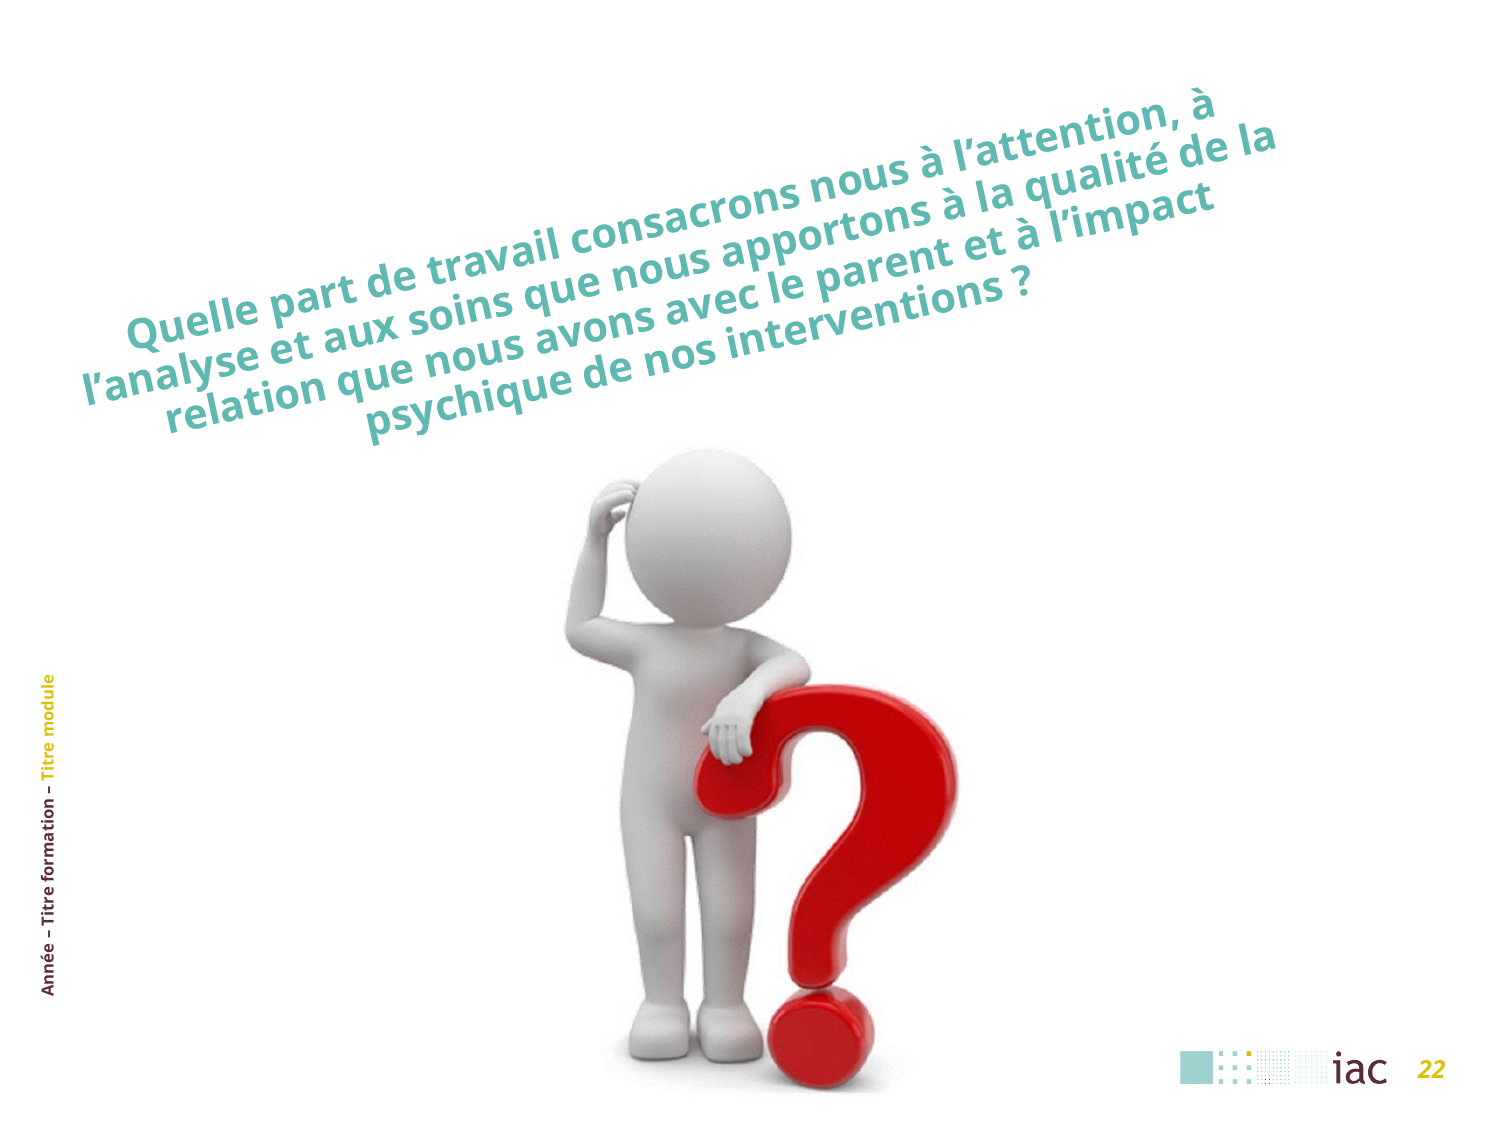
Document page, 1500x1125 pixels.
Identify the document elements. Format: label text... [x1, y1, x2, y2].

title Quelle part de travail consacrons nous à l’attention, à l’analyse et aux soins que nous apportons à la qualité de la relation que nous avons avec le parent et à l’impact psychique de nos interventions ? [41, 54, 1332, 531]
picture [1180, 1051, 1387, 1084]
picture [418, 435, 1082, 1099]
